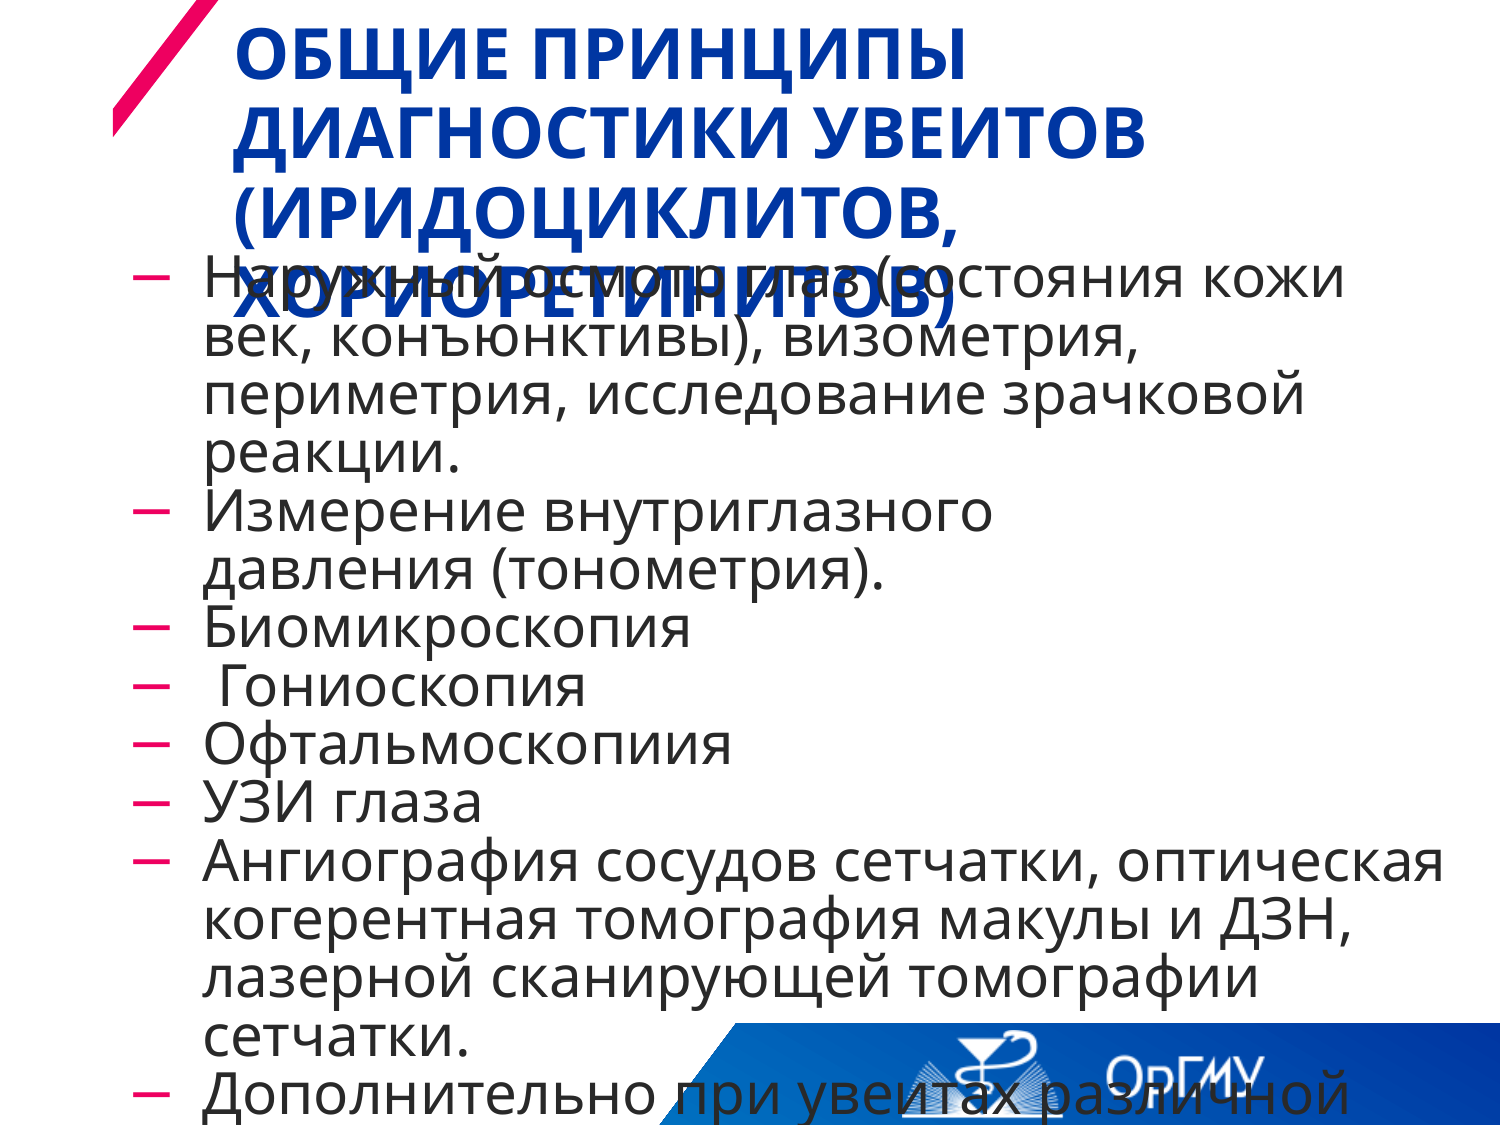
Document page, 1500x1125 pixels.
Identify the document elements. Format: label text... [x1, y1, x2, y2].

list Наружный осмотр глаз (состояния кожи век, конъюнктивы), визометрия, периметрия, исследование зрачковой реакции. Измерение внутриглазного давления (тонометрия). Биомикроскопия Гониоскопия Офтальмоскопиия УЗИ глаза Ангиография сосудов сетчатки, оптическая когерентная томография макулы и ДЗН, лазерной сканирующей томографии сетчатки. Дополнительно при увеитах различной этиологии может потребоваться консультация фтизиатра или ревматолога. [112, 243, 1471, 988]
picture [902, 1030, 1412, 1121]
title Общие принципы диагностики увеитов (иридоциклитов, хориоретинитов) [218, 7, 1500, 90]
